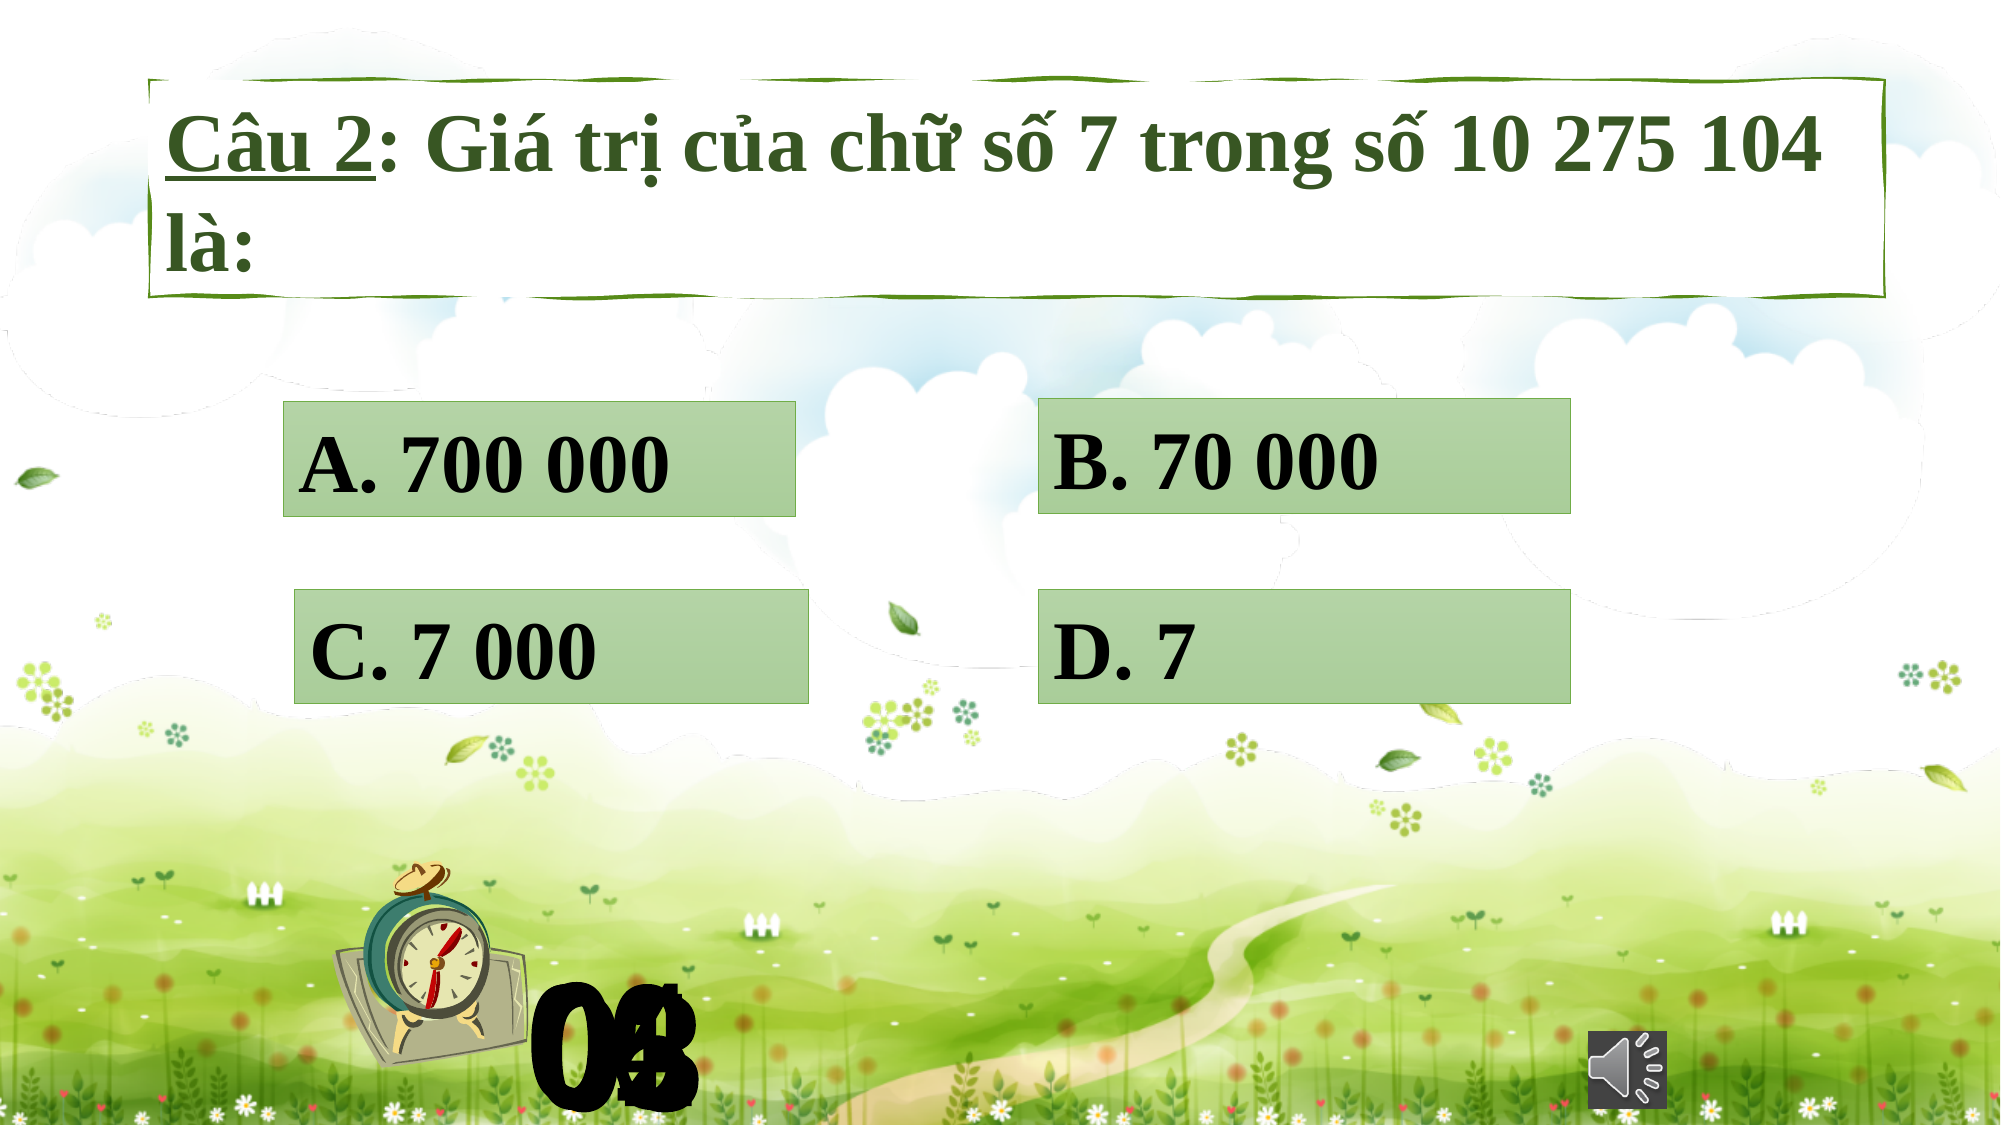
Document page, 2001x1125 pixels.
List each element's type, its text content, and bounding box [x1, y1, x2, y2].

text_box Câu 2: Giá trị của chữ số 7 trong số 10 275 104 là: [147, 77, 1885, 300]
text_box A. 700 000 [283, 401, 796, 517]
text_box B. 70 000 [1038, 398, 1571, 514]
text_box D. 7 [1038, 589, 1571, 704]
picture [0, 27, 2001, 1125]
text_box C. 7 000 [294, 589, 809, 704]
